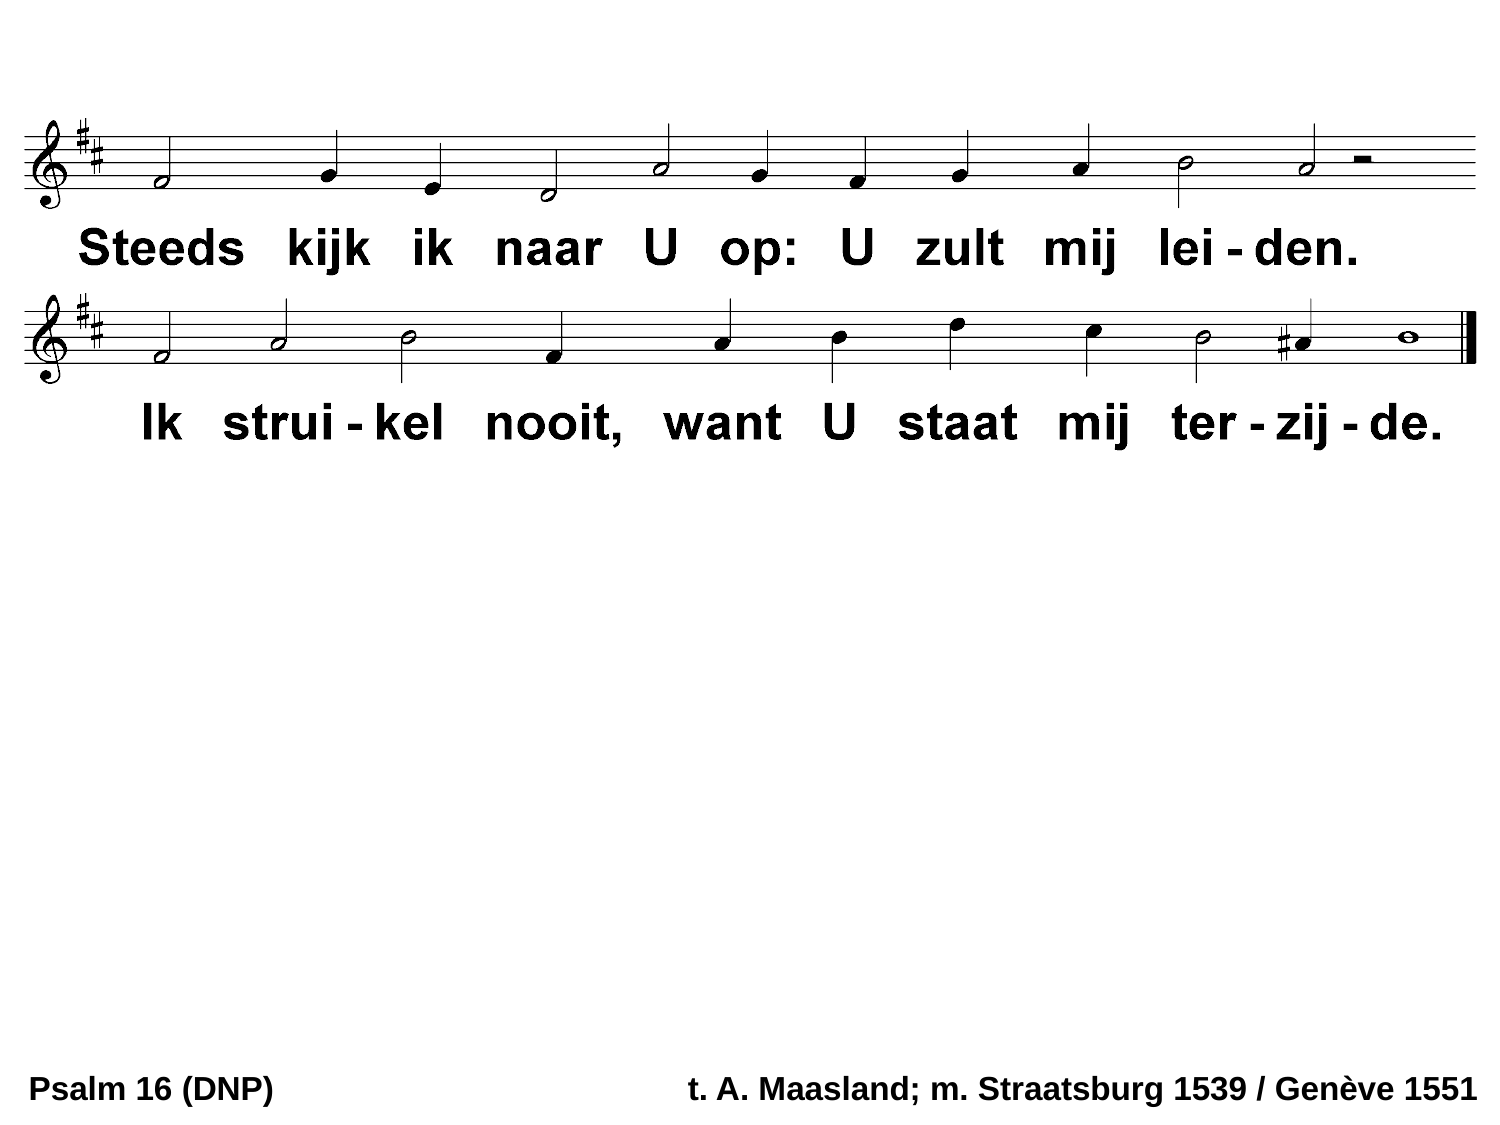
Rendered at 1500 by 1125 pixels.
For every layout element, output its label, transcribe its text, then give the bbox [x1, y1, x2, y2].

picture [10, 103, 1490, 464]
text_box Psalm 16 (DNP) t. A. Maasland; m. Straatsburg 1539 / Genève 1551 [13, 1059, 1495, 1115]
